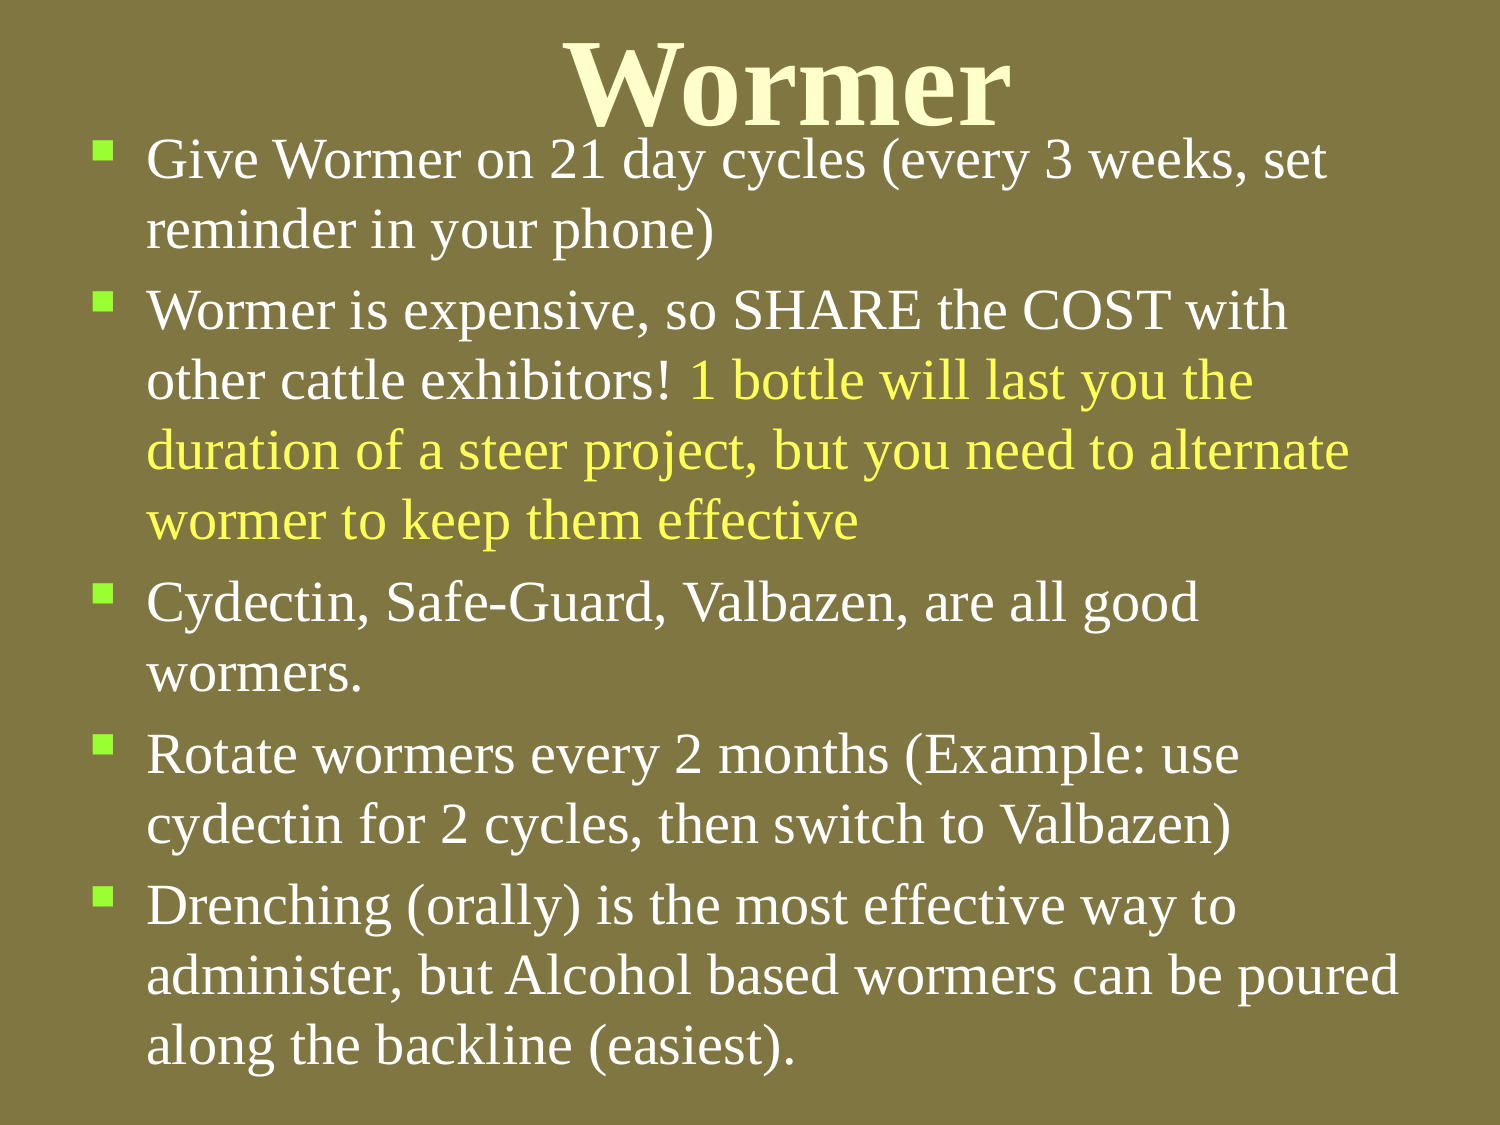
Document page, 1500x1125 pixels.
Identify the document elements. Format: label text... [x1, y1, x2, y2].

title Wormer [112, 0, 1463, 150]
text_box Give Wormer on 21 day cycles (every 3 weeks, set reminder in your phone) Wormer is expensive, so SHARE the COST with other cattle exhibitors! 1 bottle will last you the duration of a steer project, but you need to alternate wormer to keep them effective Cydectin, Safe-Guard, Valbazen, are all good wormers. Rotate wormers every 2 months (Example: use cydectin for 2 cycles, then switch to Valbazen) Drenching (orally) is the most effective way to administer, but Alcohol based wormers can be poured along the backline (easiest). [74, 112, 1425, 1013]
